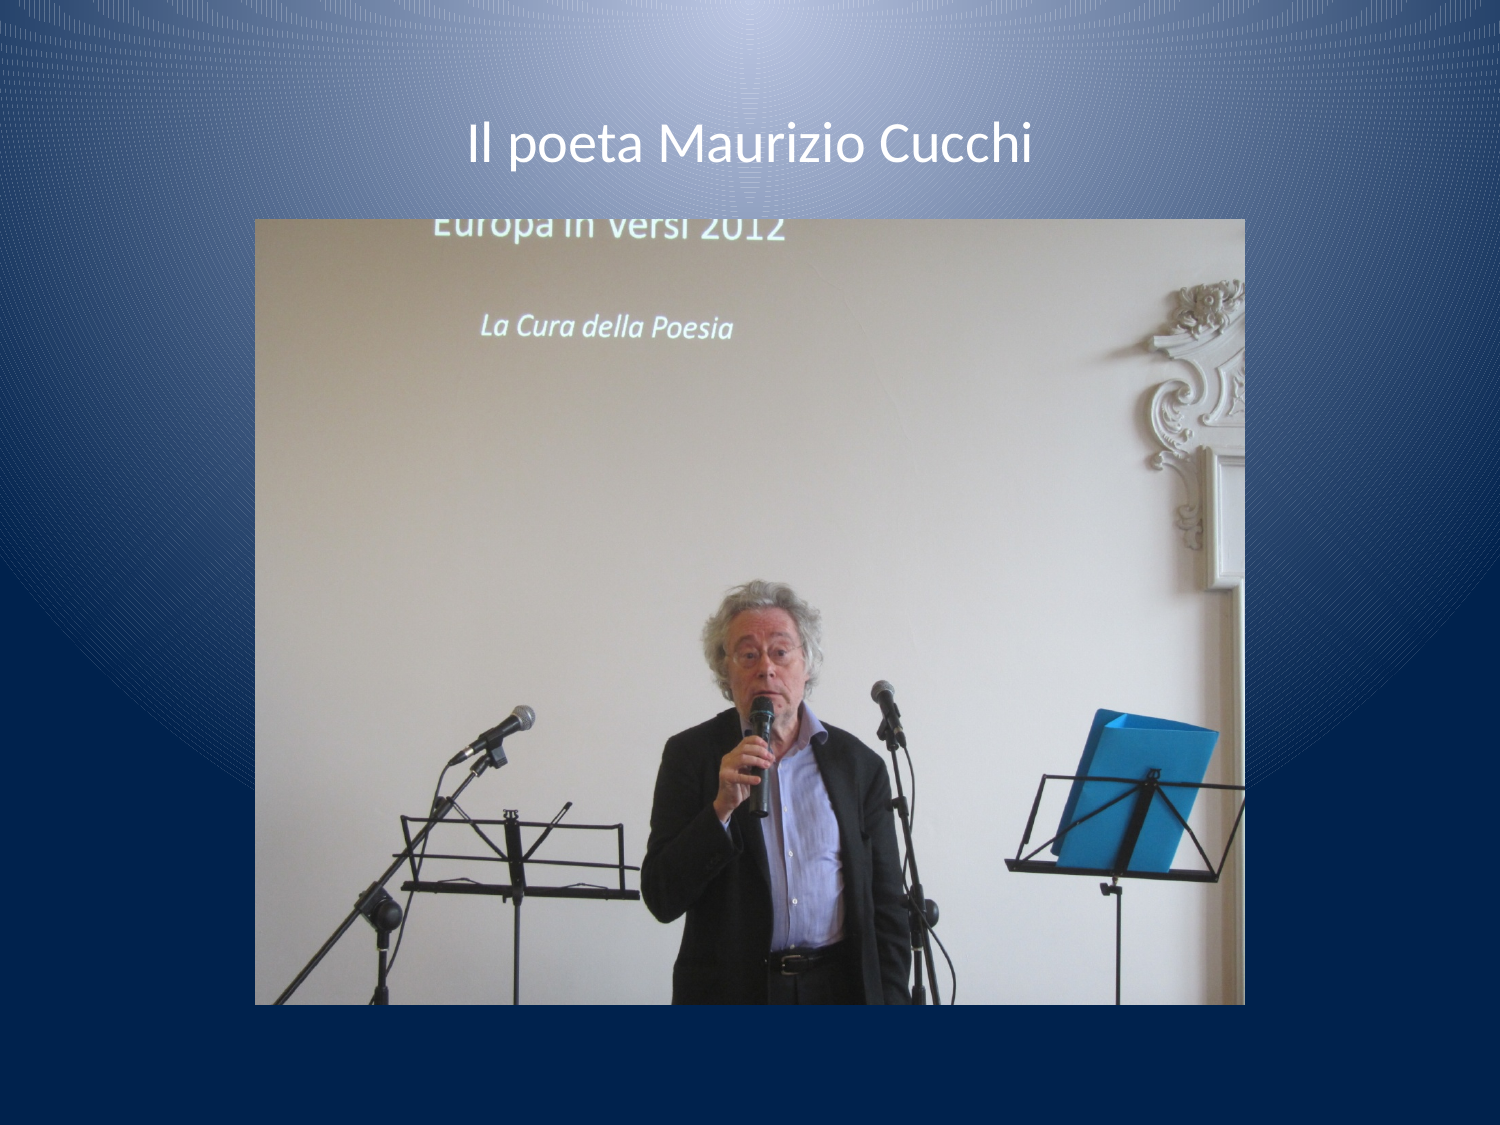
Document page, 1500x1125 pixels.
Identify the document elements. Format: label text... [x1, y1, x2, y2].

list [254, 219, 1246, 1006]
title Il poeta Maurizio Cucchi [75, 45, 1425, 233]
